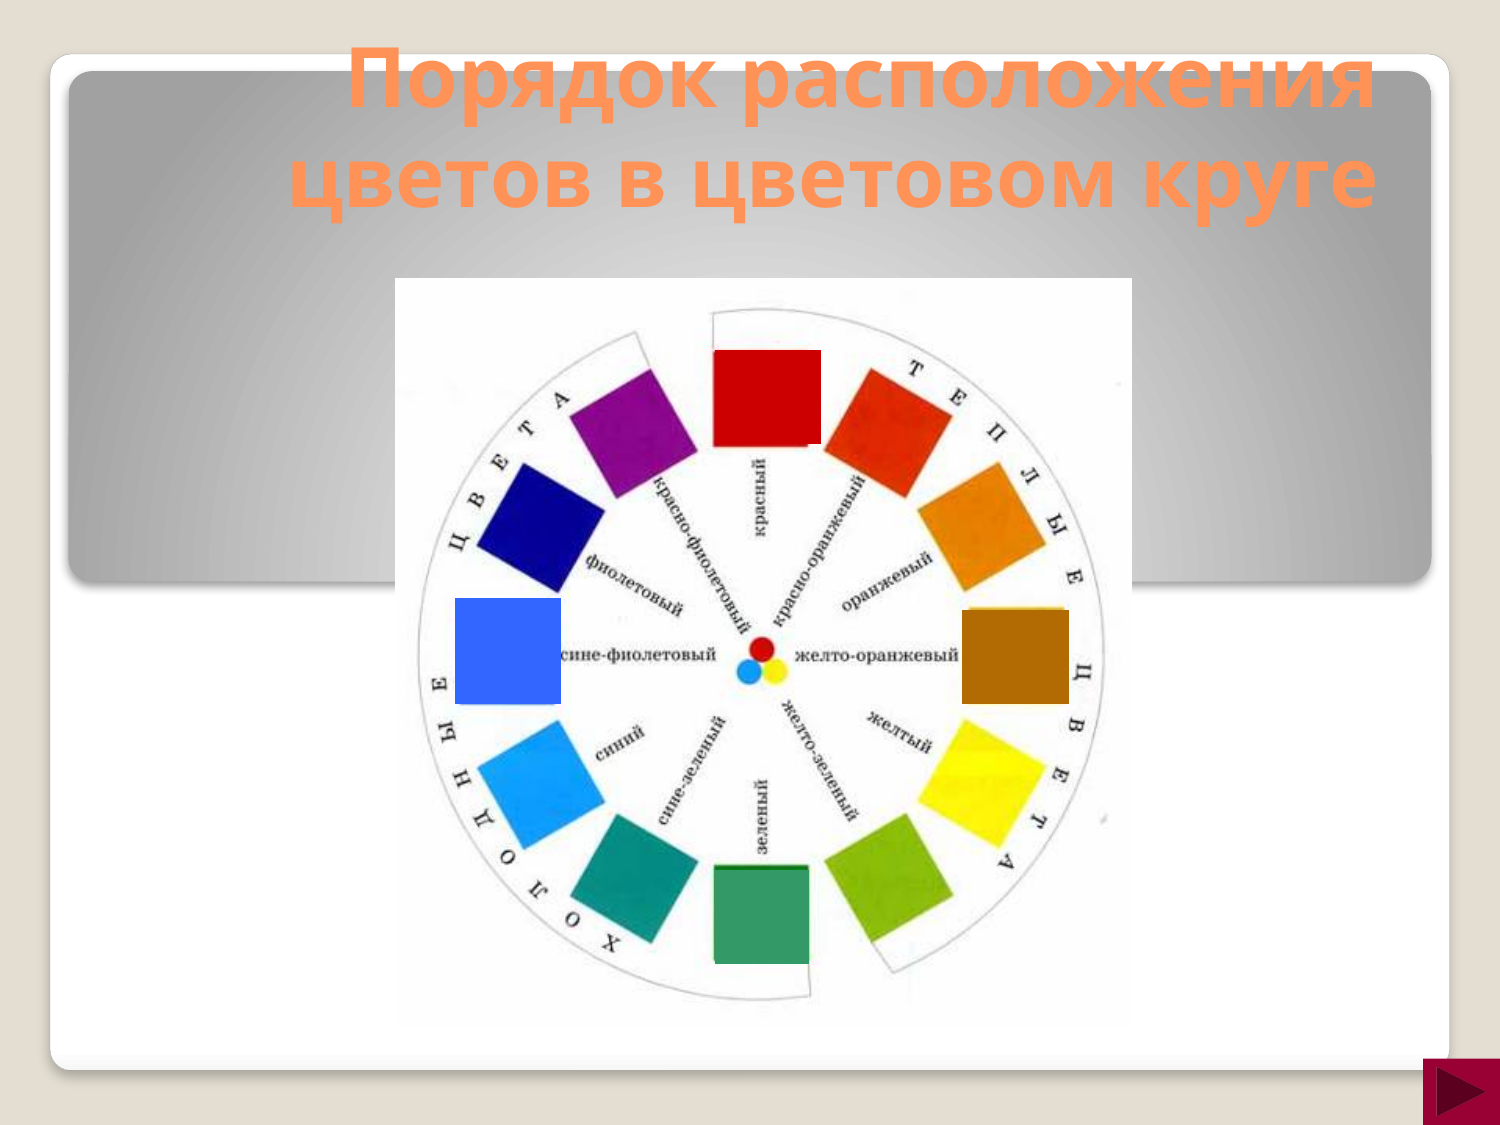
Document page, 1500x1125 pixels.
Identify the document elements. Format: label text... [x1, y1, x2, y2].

title Порядок расположения цветов в цветовом круге [112, 0, 1388, 232]
text_box [1423, 1058, 1500, 1125]
picture [395, 278, 1133, 1029]
